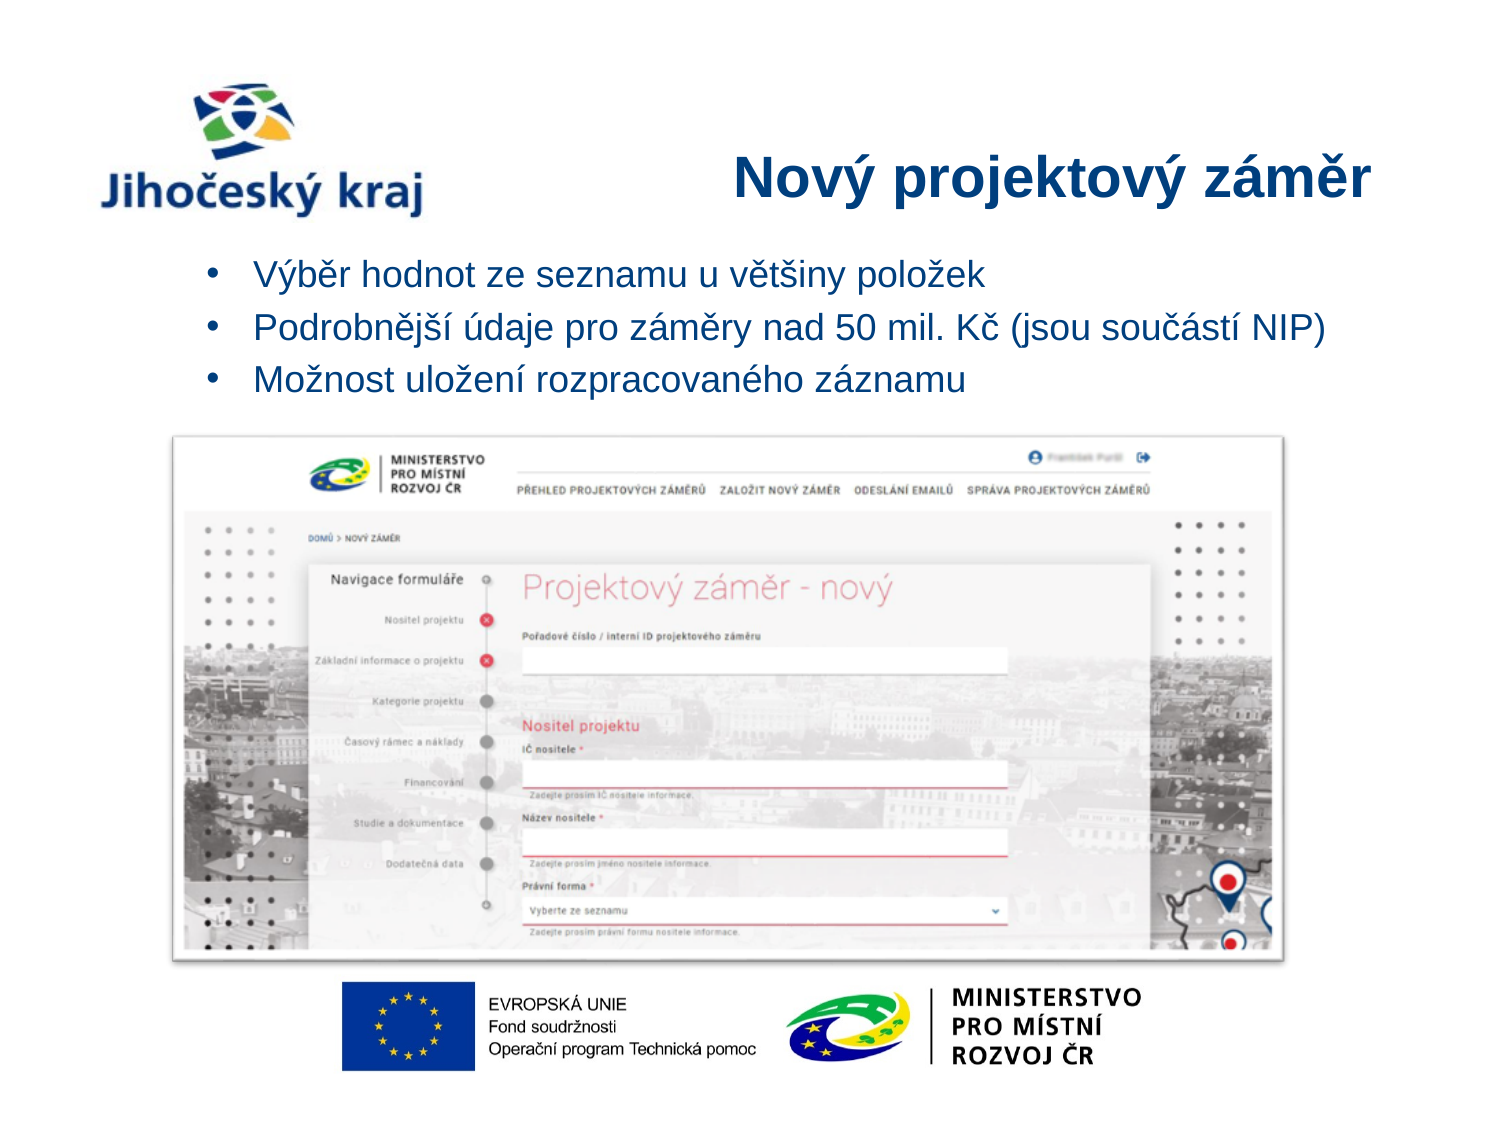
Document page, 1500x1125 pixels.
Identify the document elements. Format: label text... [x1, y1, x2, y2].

picture [87, 74, 438, 223]
list Výběr hodnot ze seznamu u většiny položek​ Podrobnější údaje pro záměry nad 50 mil. Kč (jsou součástí NIP)​ Možnost uložení rozpracovaného záznamu [116, 242, 1367, 994]
picture [163, 429, 1294, 1100]
title Nový projektový záměr [474, 99, 1388, 248]
